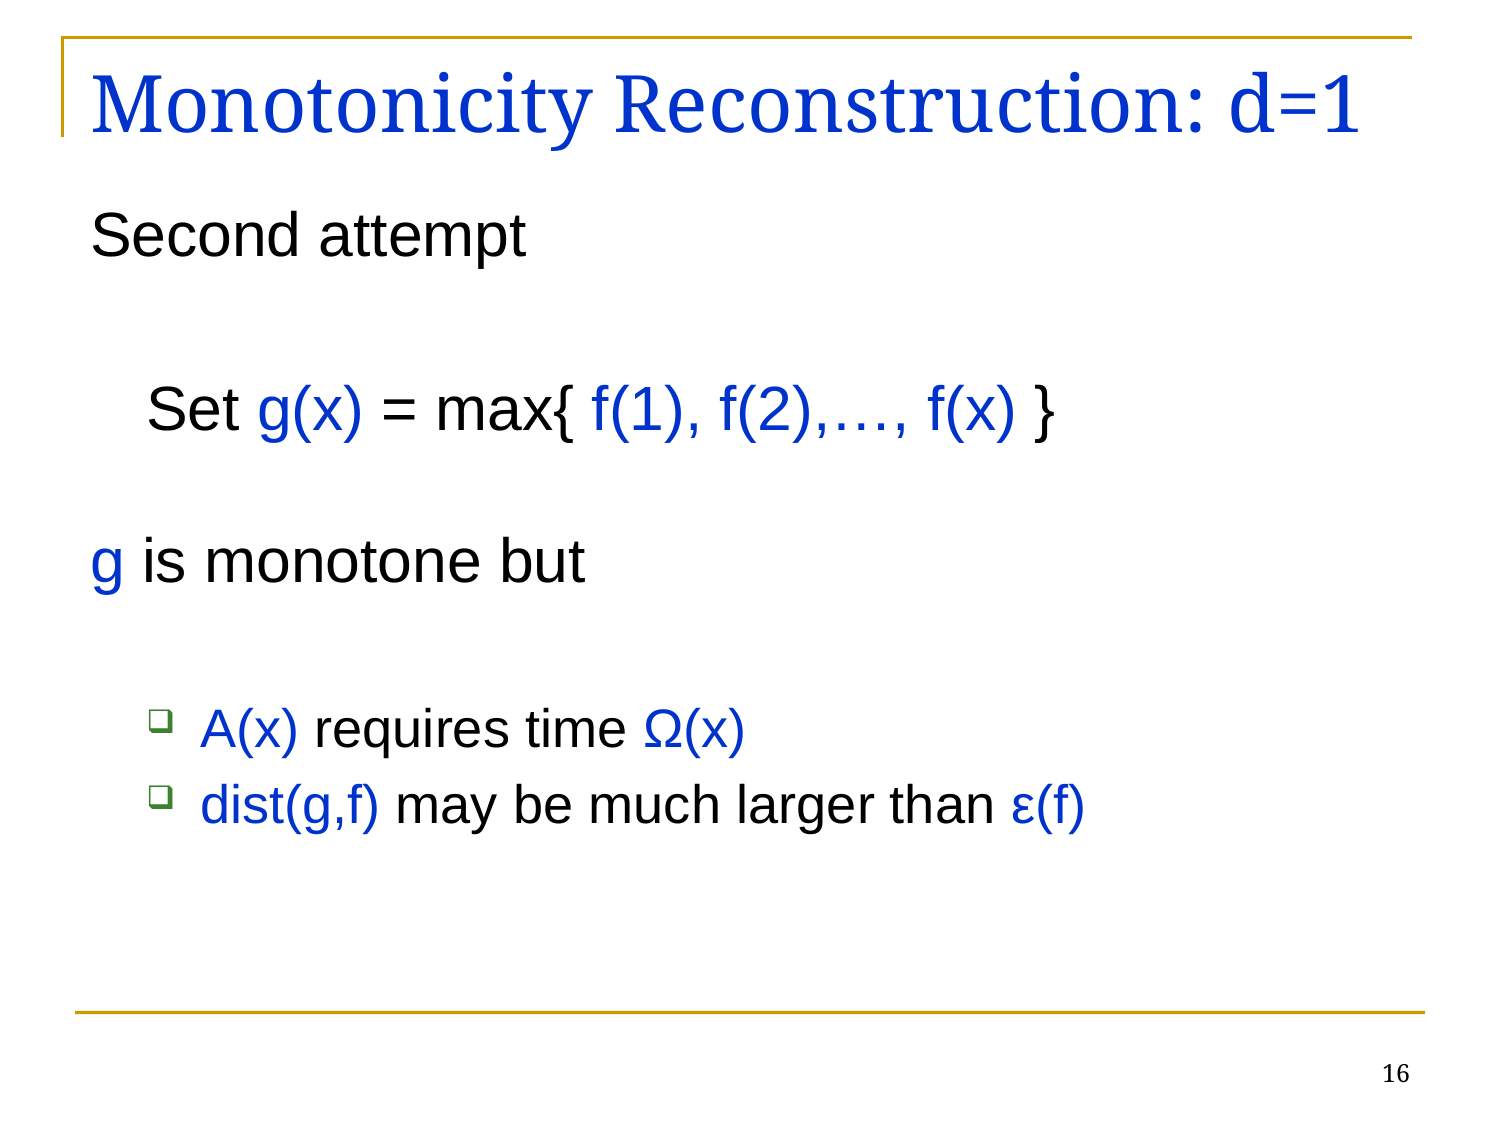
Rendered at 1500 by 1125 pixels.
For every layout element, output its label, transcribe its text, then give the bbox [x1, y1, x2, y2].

title Monotonicity Reconstruction: d=1 [74, 45, 1426, 179]
slide_number 16 [1074, 1023, 1426, 1100]
list Second attempt Set g(x) = max{ f(1), f(2),…, f(x) } g is monotone but A(x) requires time Ω(x) dist(g,f) may be much larger than ε(f) [74, 185, 1426, 1006]
